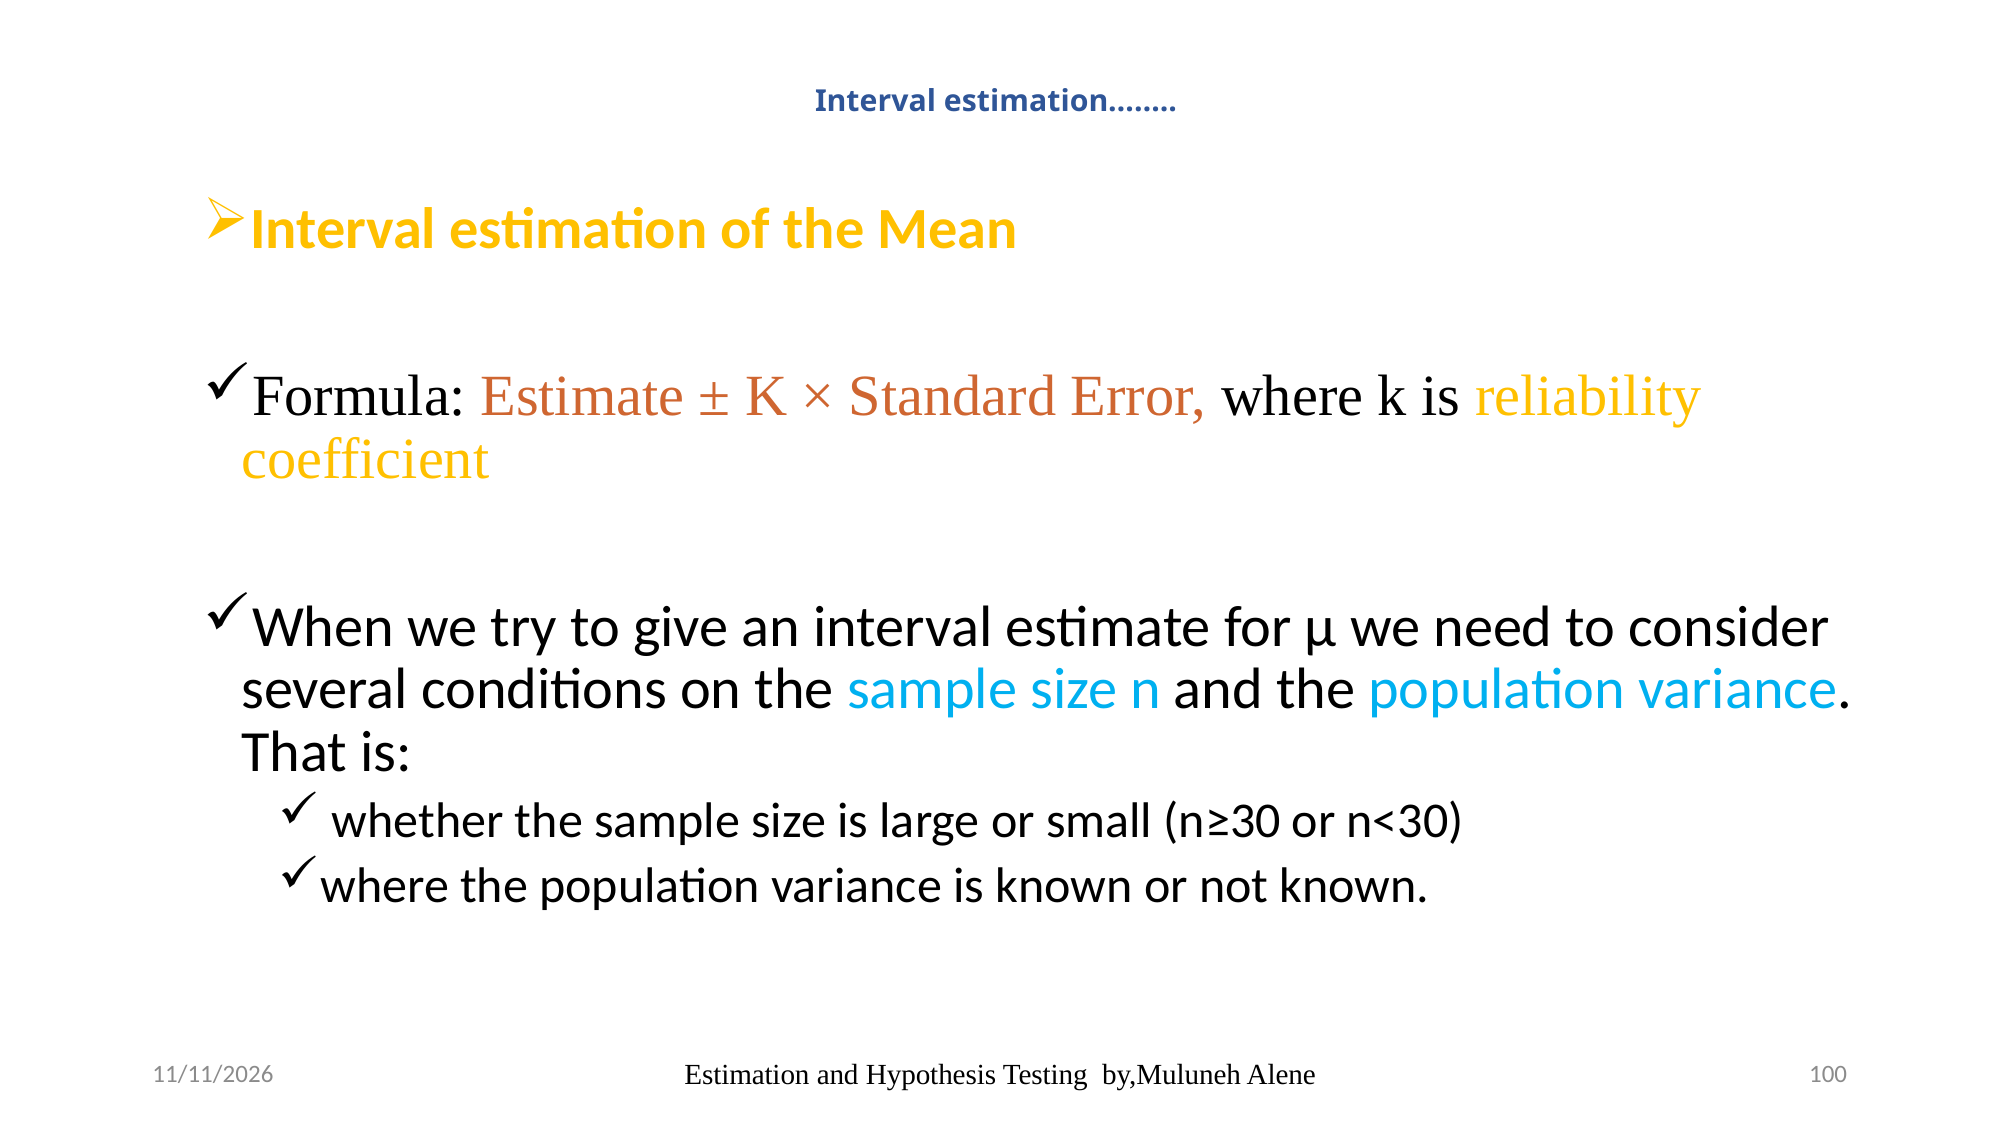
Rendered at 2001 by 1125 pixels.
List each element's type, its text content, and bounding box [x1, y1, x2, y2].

footer Estimation and Hypothesis Testing by,Muluneh Alene [662, 1042, 1338, 1103]
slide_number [137, 1042, 588, 1103]
slide_number 100 [1412, 1042, 1863, 1103]
title Interval estimation…….. [324, 45, 1675, 163]
list Interval estimation of the Mean Formula: Estimate ± K × Standard Error, where k is reliability coefficient When we try to give an interval estimate for µ we need to consider several conditions on the sample size n and the population variance. That is: whether the sample size is large or small (n≥30 or n<30) where the population variance is known or not known. [189, 190, 1957, 1021]
